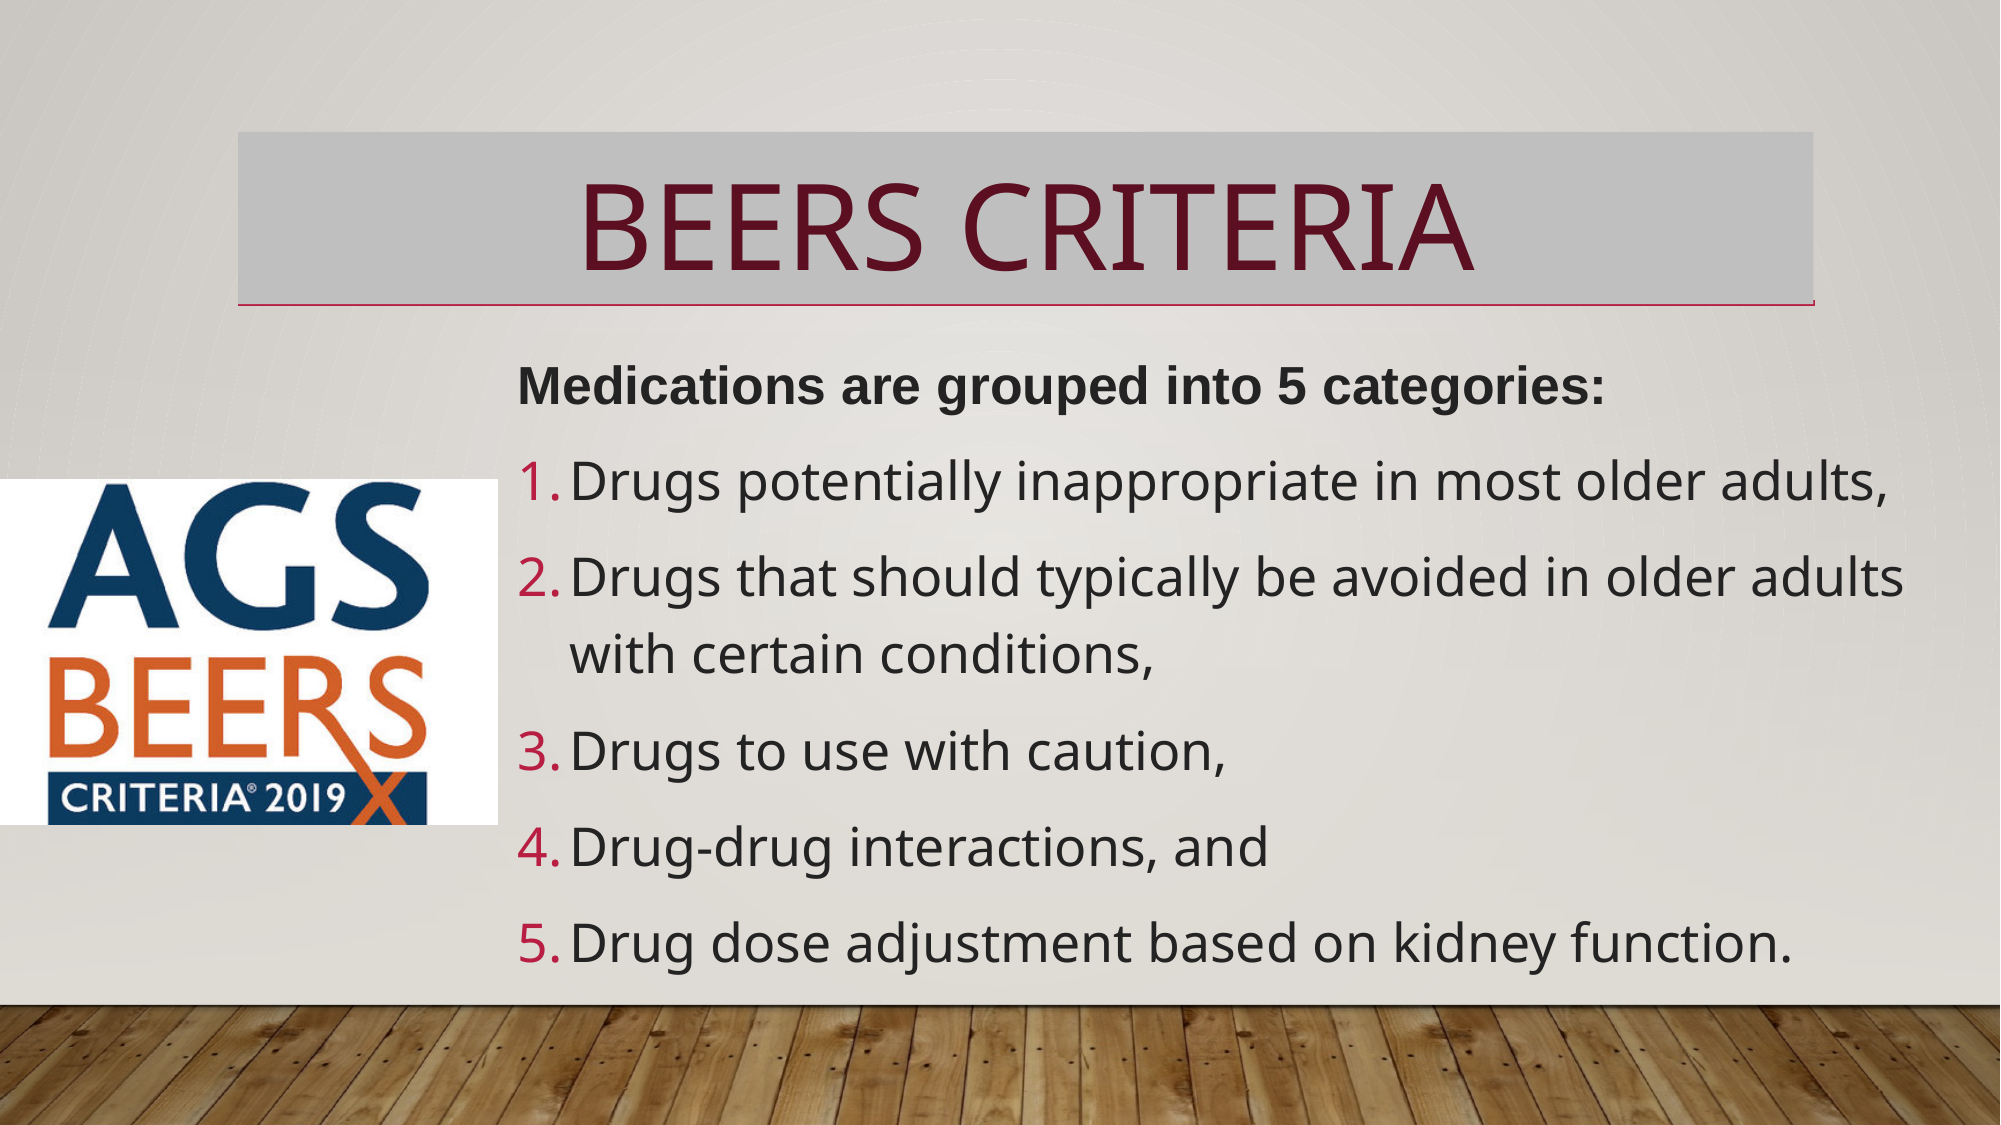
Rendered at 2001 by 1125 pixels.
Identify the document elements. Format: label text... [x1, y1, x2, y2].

title Beers criteria [238, 131, 1814, 305]
picture [0, 1005, 2000, 1125]
picture [0, 479, 498, 825]
list Medications are grouped into 5 categories: Drugs potentially inappropriate in most older adults, Drugs that should typically be avoided in older adults with certain conditions, Drugs to use with caution, Drug-drug interactions, and Drug dose adjustment based on kidney function. [502, 330, 1945, 993]
